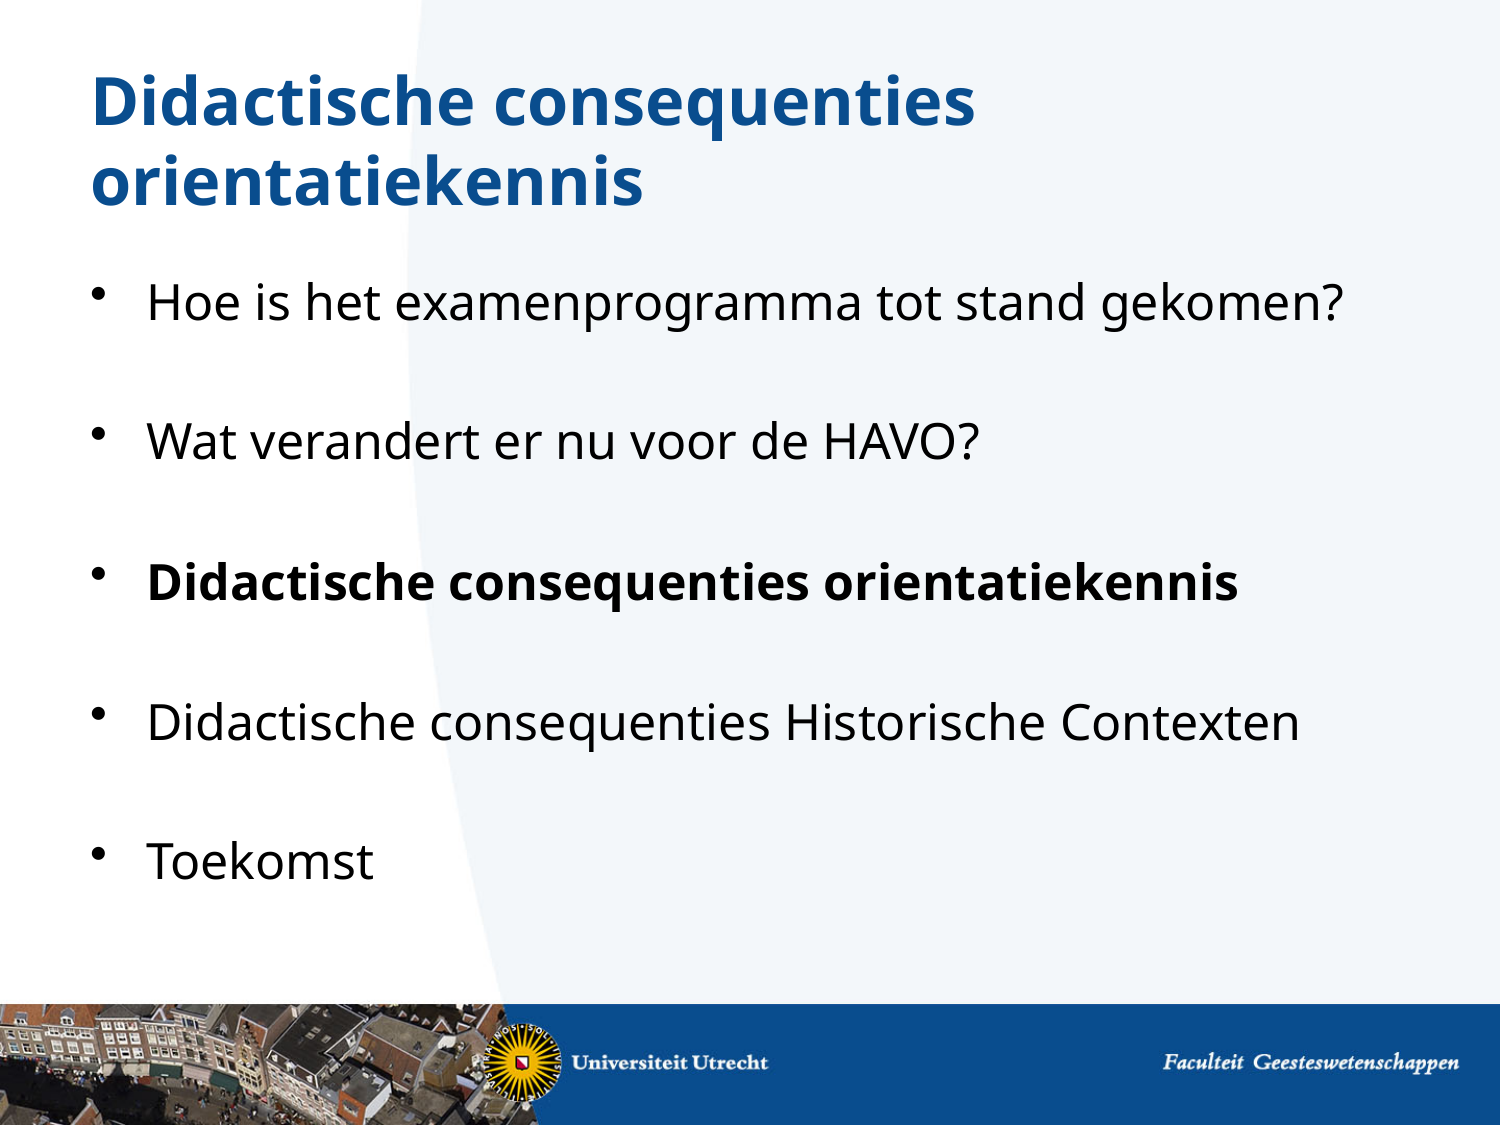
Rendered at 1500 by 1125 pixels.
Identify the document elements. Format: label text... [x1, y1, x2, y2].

picture [0, 0, 1500, 1125]
list Hoe is het examenprogramma tot stand gekomen? Wat verandert er nu voor de HAVO? Didactische consequenties orientatiekennis Didactische consequenties Historische Contexten Toekomst [75, 262, 1425, 1000]
title Didactische consequenties orientatiekennis [75, 45, 1425, 233]
